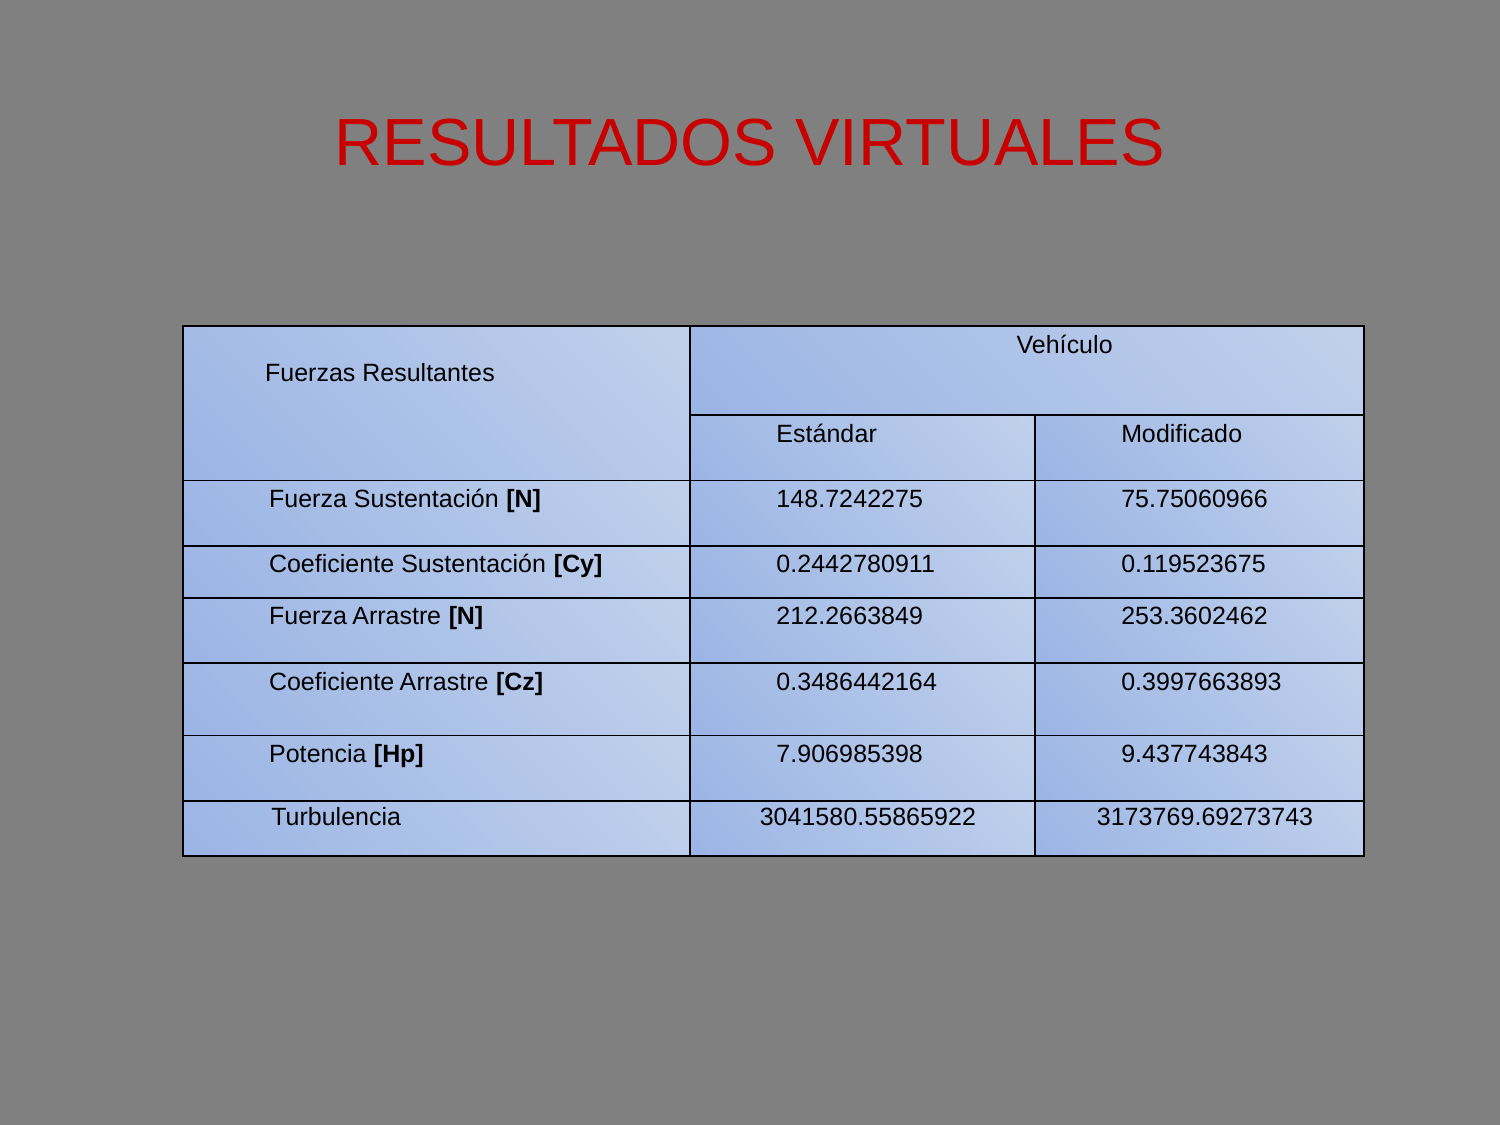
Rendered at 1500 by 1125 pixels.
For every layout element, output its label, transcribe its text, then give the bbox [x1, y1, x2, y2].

table_cell Coeficiente Arrastre [Cz] [184, 664, 689, 735]
table_cell 212.2663849 [691, 599, 1034, 662]
table_cell 0.2442780911 [691, 547, 1034, 597]
table_cell 75.75060966 [1036, 481, 1363, 545]
table_cell 9.437743843 [1036, 736, 1363, 800]
table_cell Fuerza Arrastre [N] [184, 599, 689, 662]
table_cell Turbulencia [184, 802, 689, 855]
table_cell 148.7242275 [691, 481, 1034, 545]
table_cell 0.119523675 [1036, 547, 1363, 597]
table_cell 7.906985398 [691, 736, 1034, 800]
table_cell 0.3486442164 [691, 664, 1034, 735]
table_cell Estándar [691, 416, 1034, 480]
table_cell Potencia [Hp] [184, 736, 689, 800]
table_header Fuerzas Resultantes [184, 327, 689, 480]
table_header Vehículo [691, 327, 1363, 414]
table_cell Modificado [1036, 416, 1363, 480]
table_cell 0.3997663893 [1036, 664, 1363, 735]
table_cell 3173769.69273743 [1036, 802, 1363, 855]
table_cell Fuerza Sustentación [N] [184, 481, 689, 545]
title RESULTADOS VIRTUALES [75, 45, 1425, 233]
table_cell 3041580.55865922 [691, 802, 1034, 855]
table_cell Coeficiente Sustentación [Cy] [184, 547, 689, 597]
table_cell 253.3602462 [1036, 599, 1363, 662]
